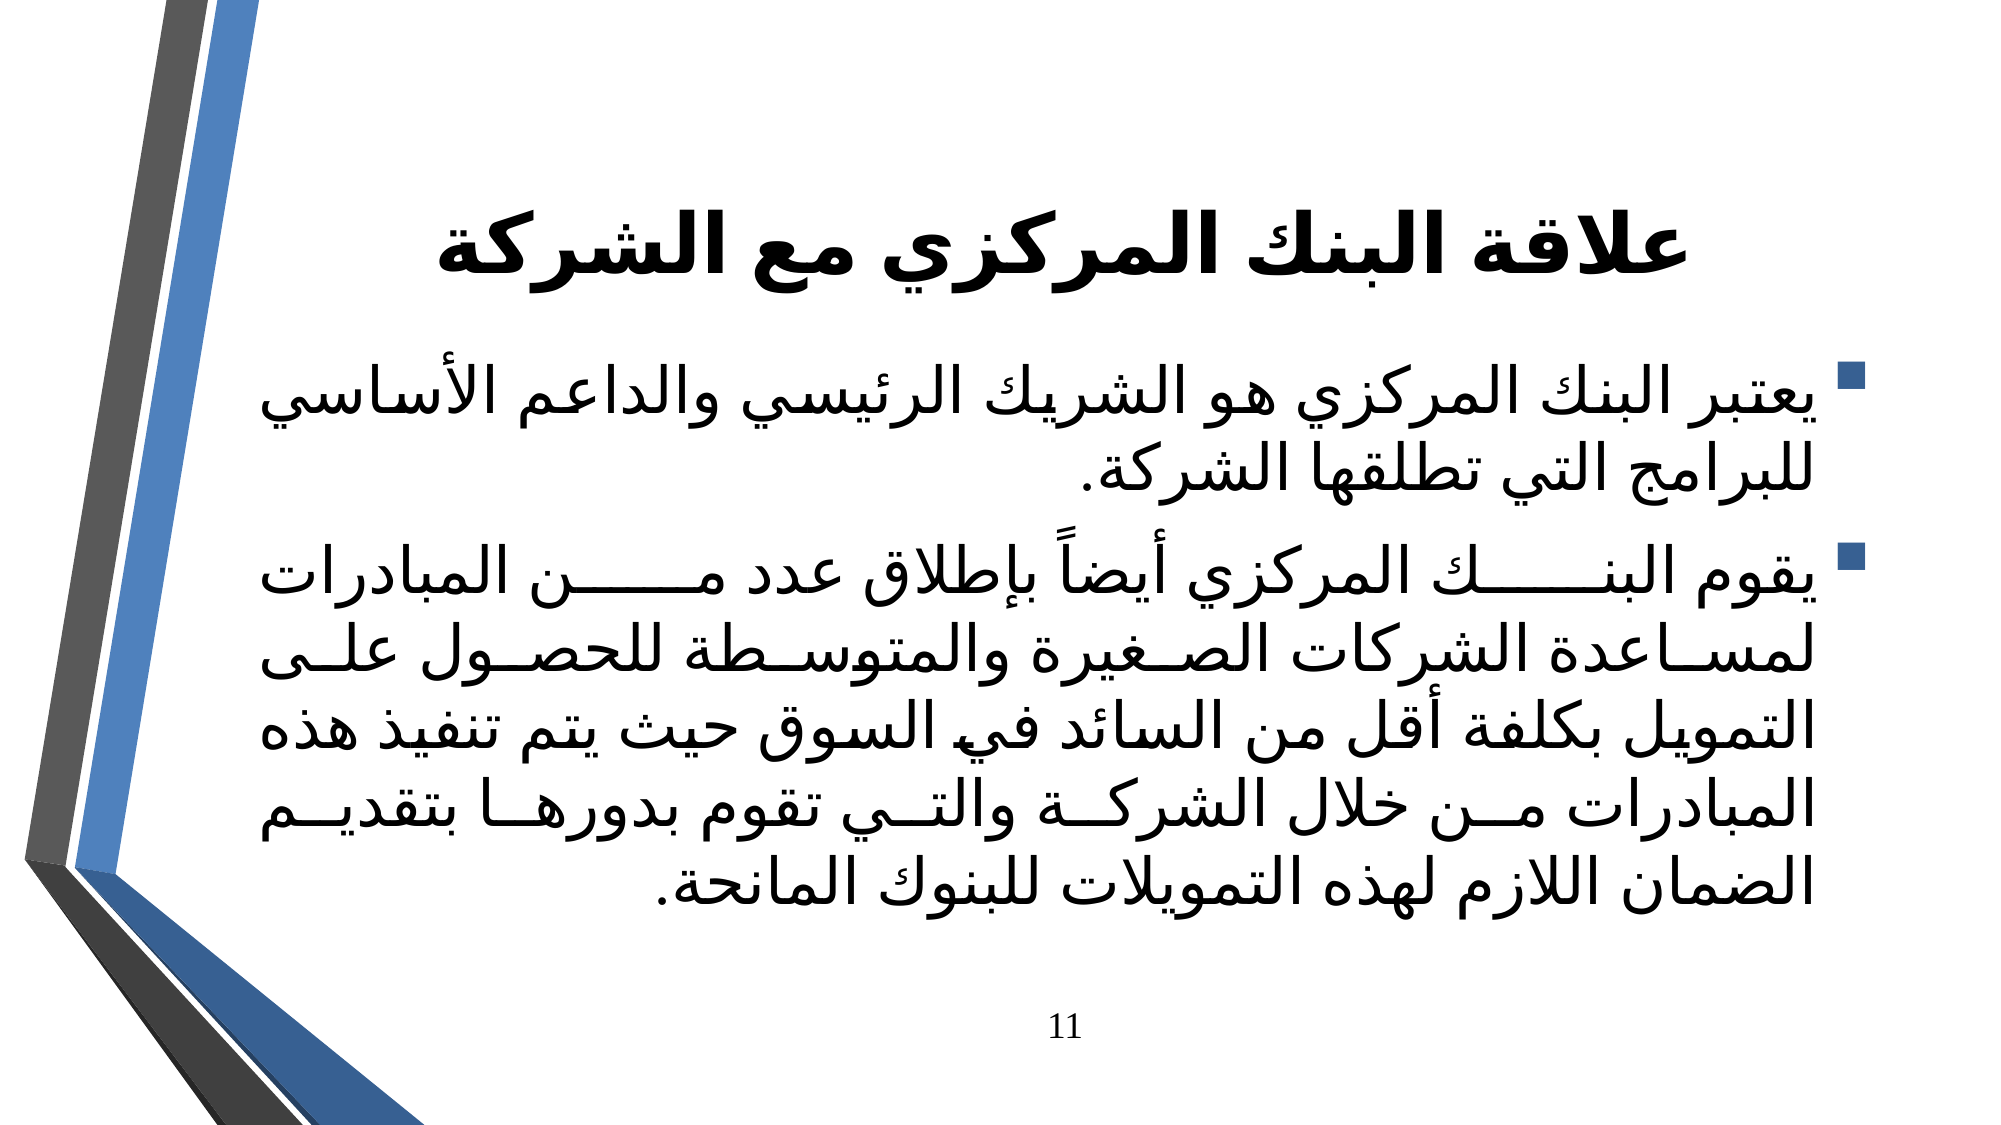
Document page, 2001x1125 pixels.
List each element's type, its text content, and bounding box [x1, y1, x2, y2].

slide_number 11 [1020, 994, 1111, 1054]
list يعتبر البنك المركزي هو الشريك الرئيسي والداعم الأساسي للبرامج التي تطلقها الشركة. يقوم البنك المركزي أيضاً بإطلاق عدد من المبادرات لمساعدة الشركات الصغيرة والمتوسطة للحصول على التمويل بكلفة أقل من السائد في السوق حيث يتم تنفيذ هذه المبادرات من خلال الشركة والتي تقوم بدورها بتقديم الضمان اللازم لهذه التمويلات للبنوك المانحة. [243, 339, 1887, 927]
title علاقة البنك المركزي مع الشركة [243, 96, 1887, 339]
